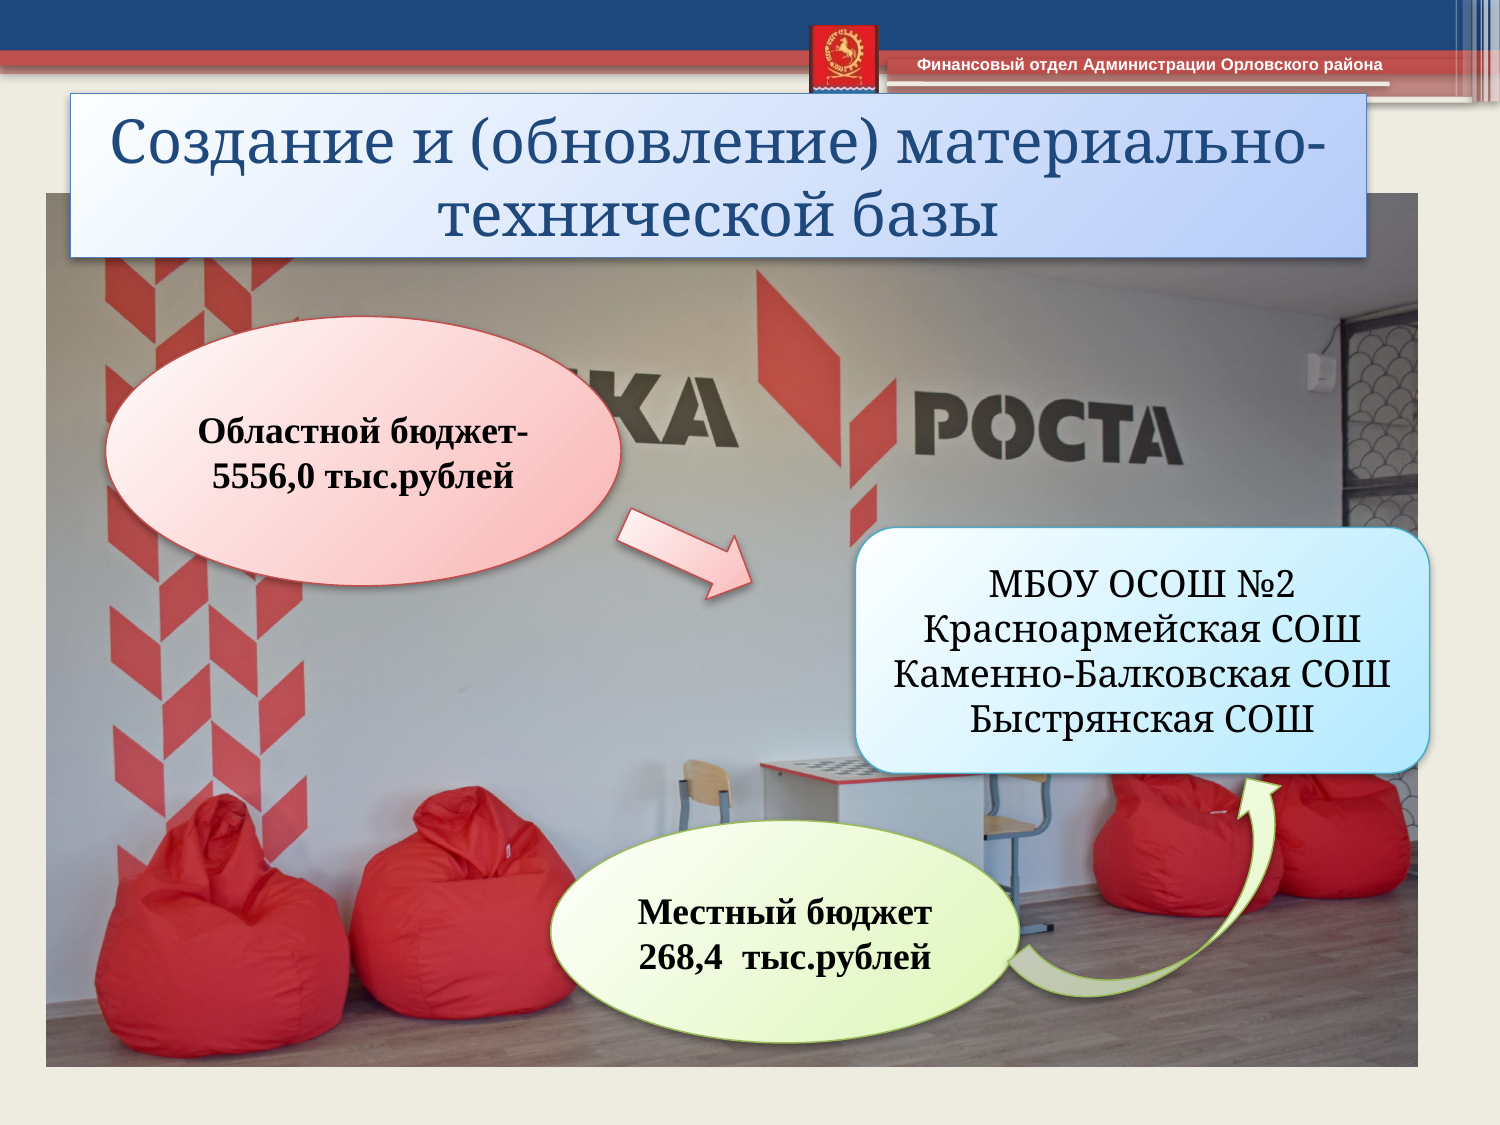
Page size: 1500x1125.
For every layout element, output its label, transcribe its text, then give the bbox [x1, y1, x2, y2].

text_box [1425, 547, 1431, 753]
title Создание и (обновление) материально-технической базы [70, 93, 1367, 190]
picture [809, 25, 879, 93]
picture [46, 193, 1419, 1067]
